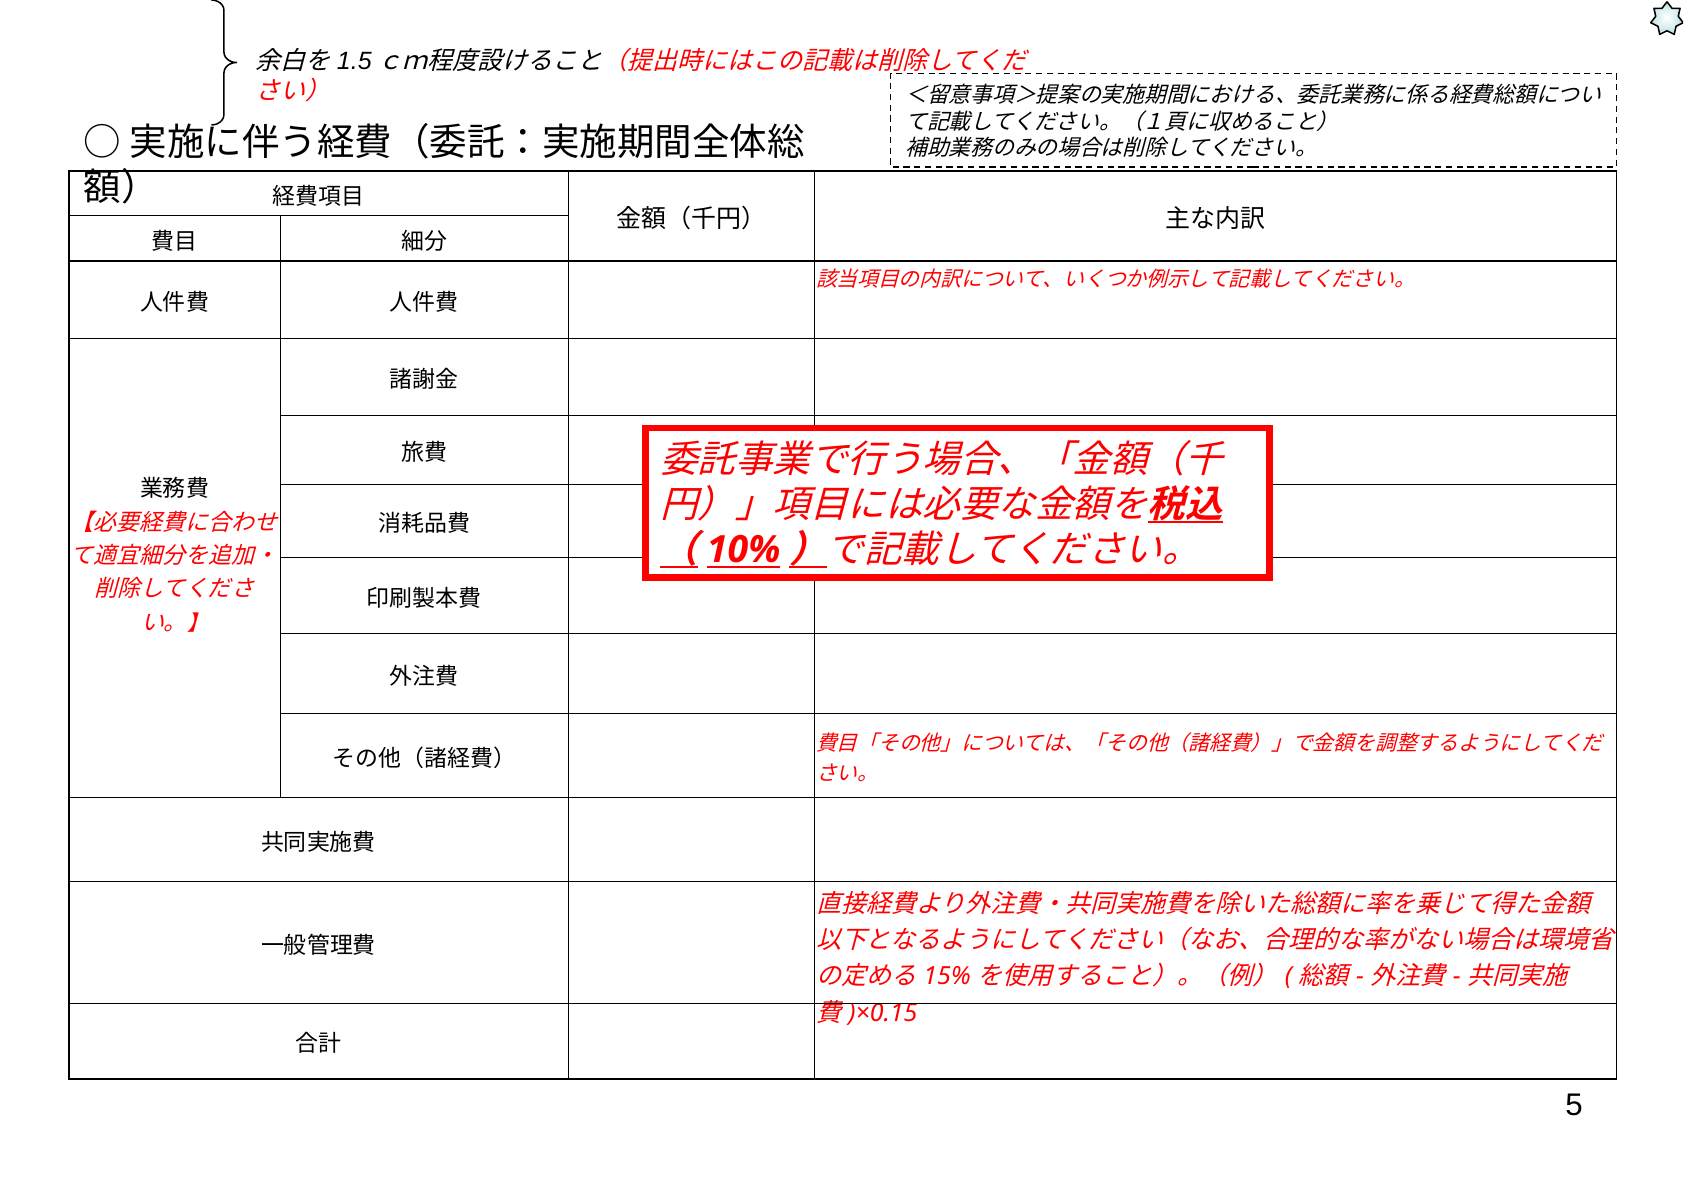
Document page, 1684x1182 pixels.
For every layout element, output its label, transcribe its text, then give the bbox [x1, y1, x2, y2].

slide_number 5 [1206, 1075, 1600, 1159]
table_cell [815, 339, 1616, 415]
table_cell 業務費 【必要経費に合わせて適宜細分を追加・削除してください。】 [70, 339, 280, 797]
text_box [211, 0, 237, 125]
table_cell 費目「その他」については、「その他（諸経費）」で金額を調整するようにしてください。 [815, 714, 1616, 797]
text_box ○実施に伴う経費（委託：実施期間全体総額） [68, 110, 872, 170]
table_header 金額（千円） [569, 172, 814, 260]
table_cell 一般管理費 [70, 882, 568, 1003]
table_cell 該当項目の内訳について、いくつか例示して記載してください。 [815, 262, 1616, 338]
text_box [1650, 1, 1684, 35]
table_cell 細分 [281, 216, 568, 260]
text_box 余白を1.5ｃｍ程度設けること（提出時にはこの記載は削除してください） [241, 37, 1050, 113]
table_cell [569, 1004, 814, 1078]
table_header 経費項目 [70, 172, 568, 215]
table_cell [569, 634, 814, 713]
table_cell 旅費 [281, 416, 568, 484]
table_cell 合計 [70, 1004, 568, 1078]
table_cell [569, 714, 814, 797]
table_cell 共同実施費 [70, 798, 568, 881]
table_cell [815, 558, 1616, 633]
table_cell [815, 798, 1616, 881]
table_header 主な内訳 [815, 172, 1616, 260]
table_cell [569, 262, 814, 338]
table_cell 費目 [70, 216, 280, 260]
table_cell 印刷製本費 [281, 558, 568, 633]
table_cell [569, 798, 814, 881]
table_cell [569, 339, 814, 415]
table_cell 直接経費より外注費・共同実施費を除いた総額に率を乗じて得た金額以下となるようにしてください（なお、合理的な率がない場合は環境省の定める15%を使用すること）。（例）(総額-外注費-共同実施費)×0.15 [815, 882, 1616, 1003]
table_cell [1270, 485, 1616, 557]
table_cell 人件費 [70, 262, 280, 338]
table_cell 人件費 [281, 262, 568, 338]
table_cell [569, 882, 814, 1003]
table_cell [569, 416, 814, 484]
table_cell 外注費 [281, 634, 568, 713]
text_box ＜留意事項＞提案の実施期間における、委託業務に係る経費総額について記載してください。（１頁に収めること） 補助業務のみの場合は削除してください。 [890, 73, 1617, 168]
table_cell 消耗品費 [281, 485, 568, 557]
text_box 委託事業で行う場合、「金額（千円）」項目には必要な金額を税込（10%）で記載してください。 [645, 427, 1270, 578]
table_cell [569, 485, 645, 557]
table_cell [815, 634, 1616, 713]
table_cell 諸謝金 [281, 339, 568, 415]
table_cell [815, 416, 1616, 484]
table_cell [815, 1004, 1616, 1078]
table_cell その他（諸経費） [281, 714, 568, 797]
table_cell [569, 558, 814, 633]
